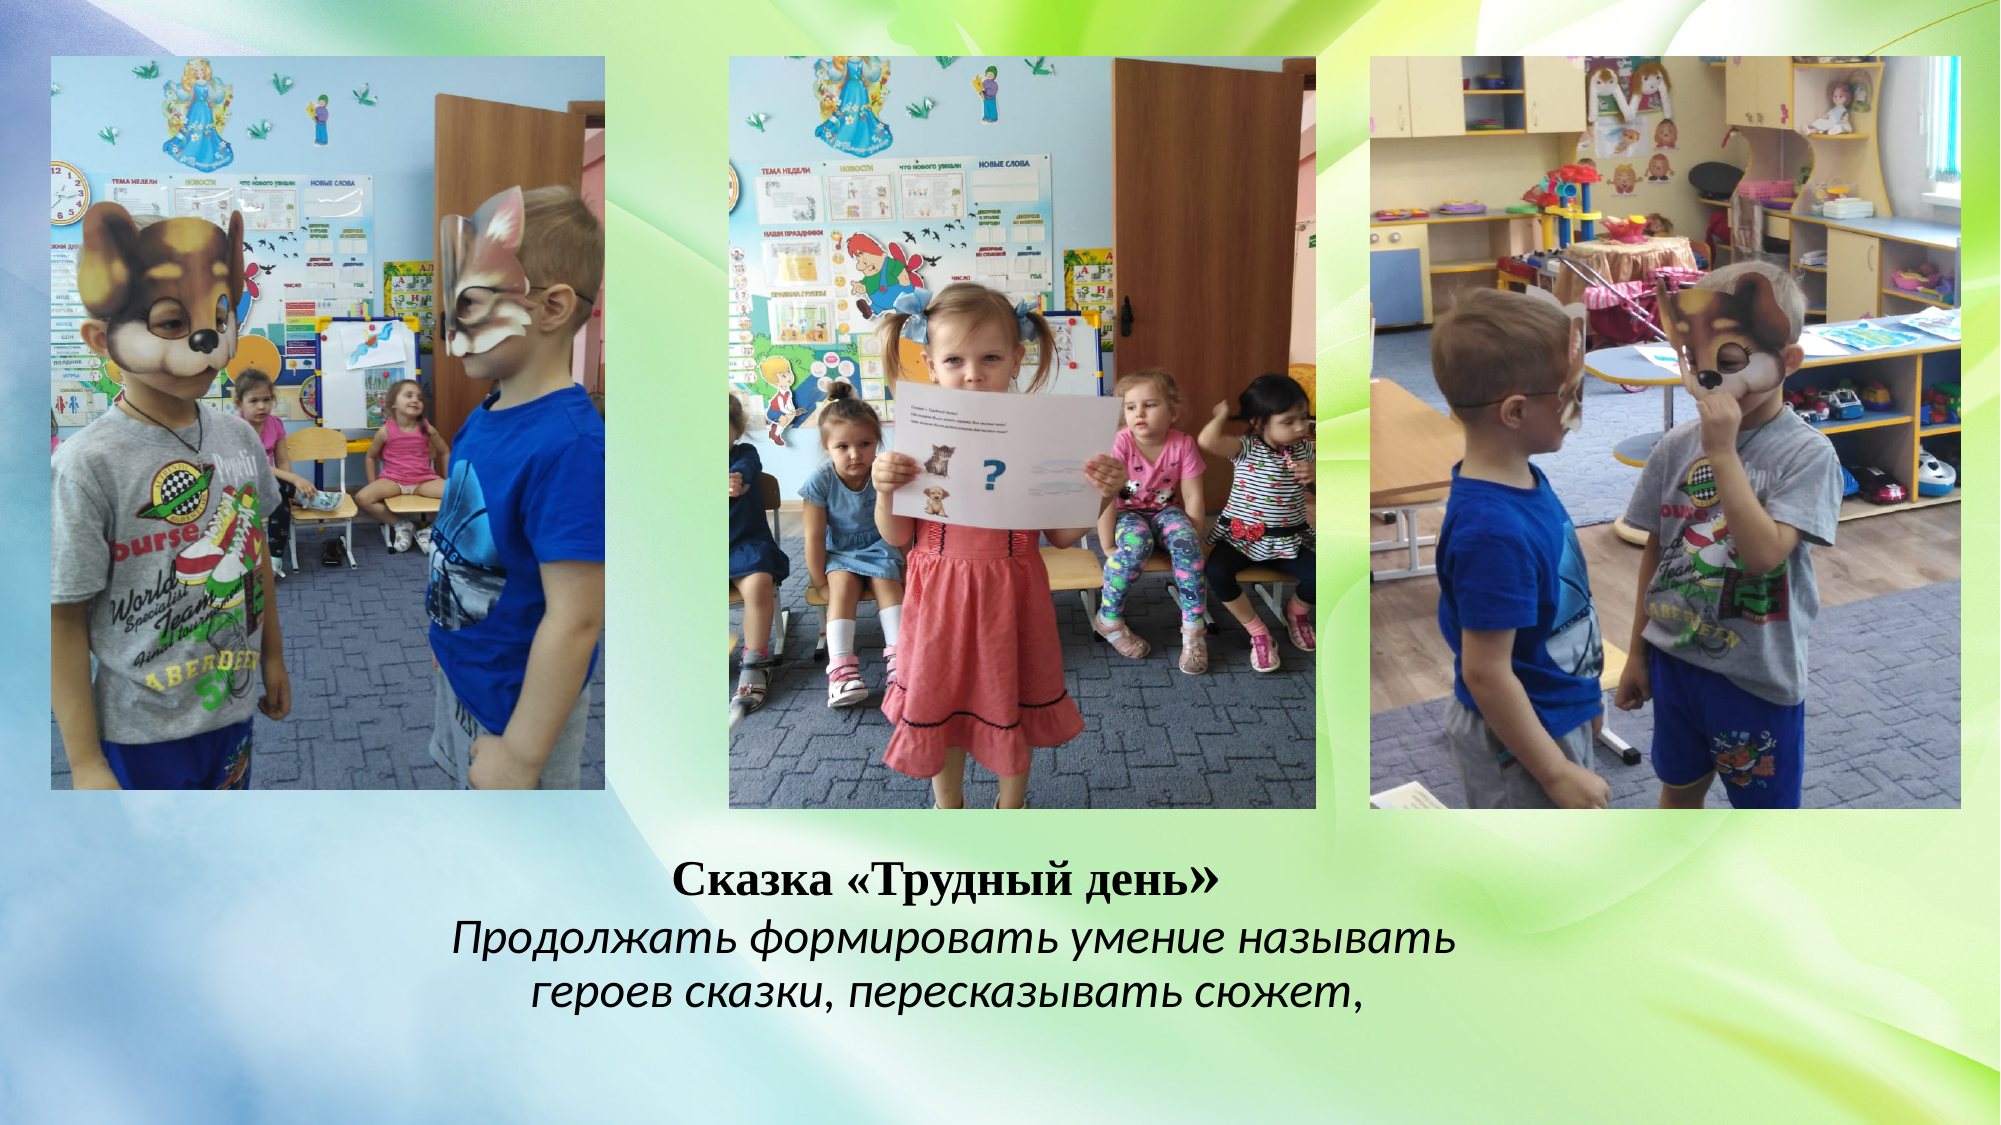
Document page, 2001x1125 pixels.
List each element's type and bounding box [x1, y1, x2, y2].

list [51, 56, 605, 790]
picture [0, 0, 2000, 1125]
